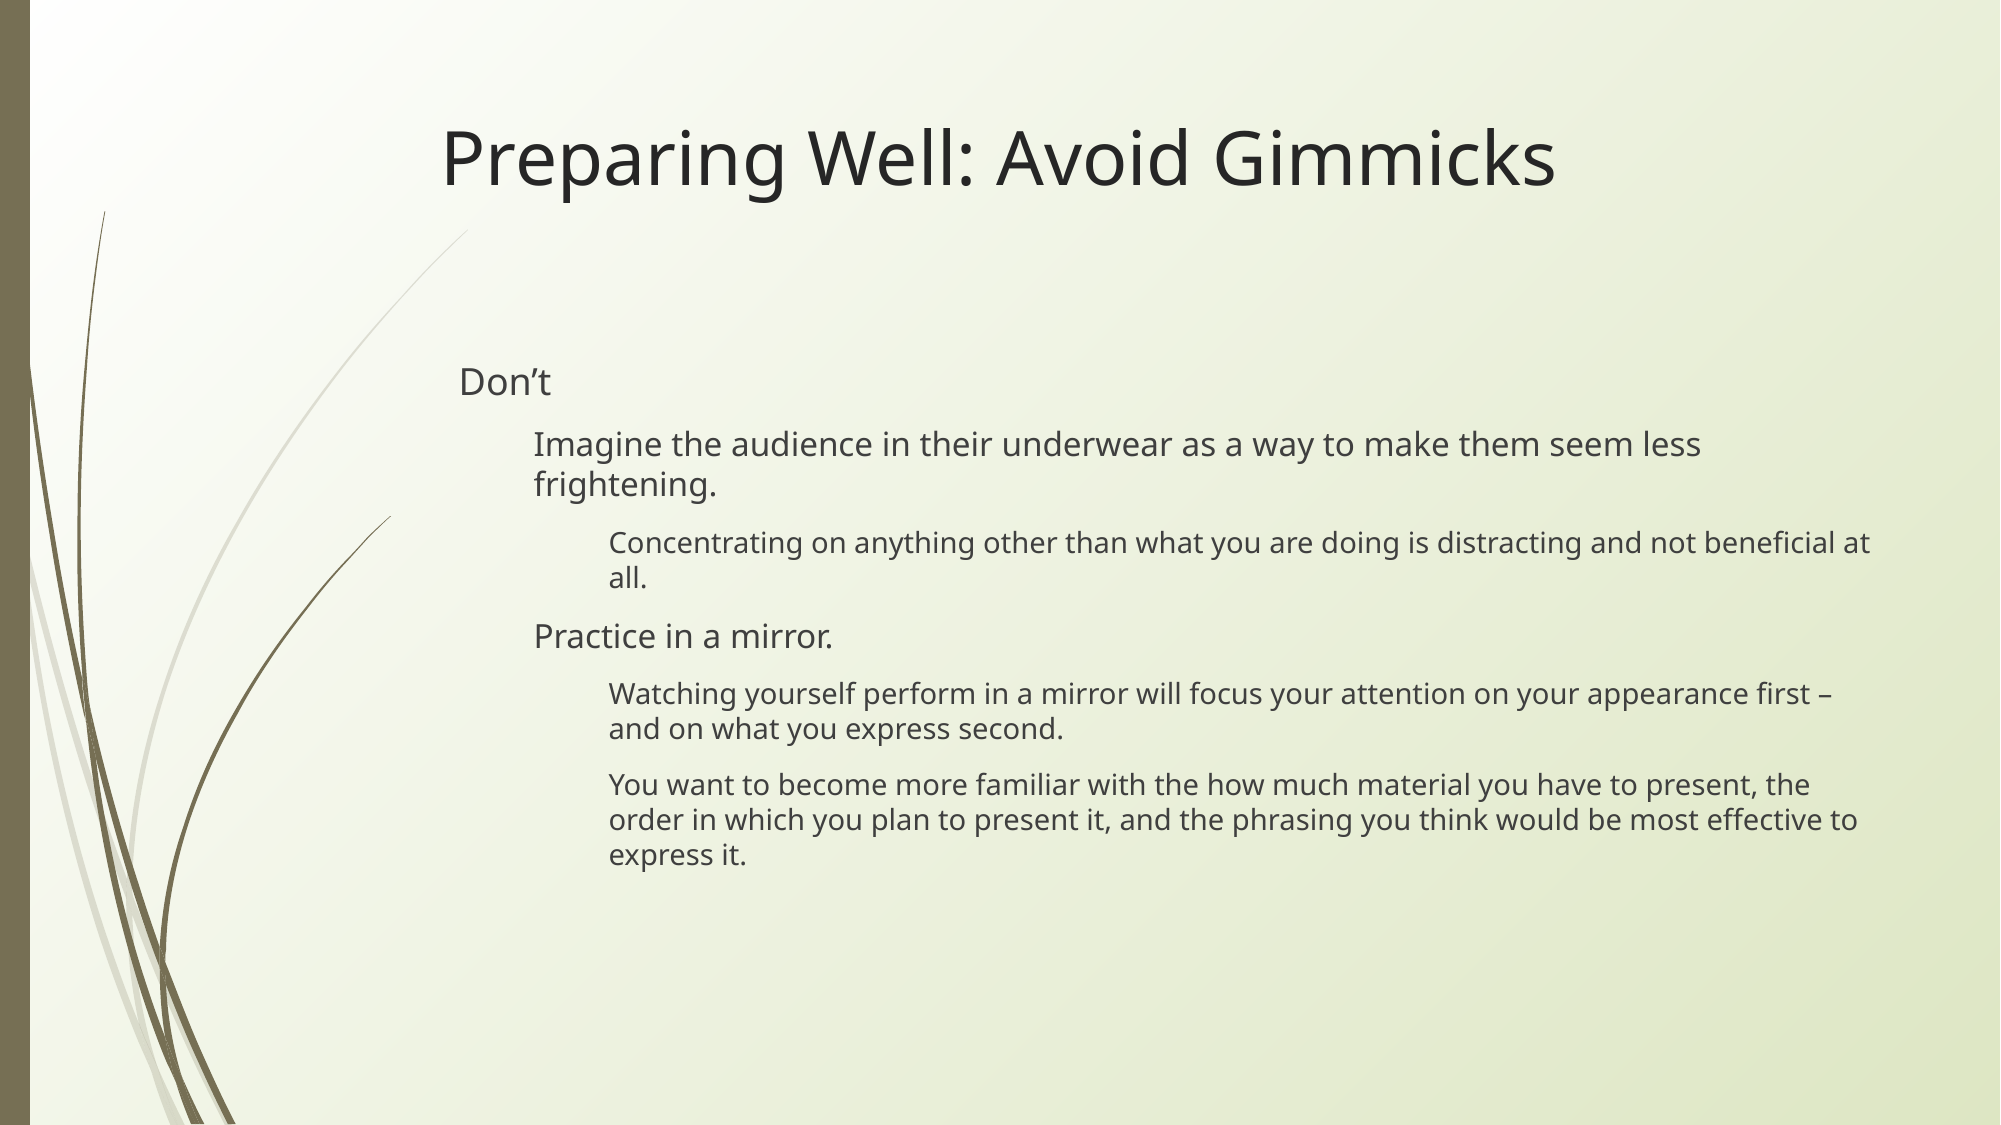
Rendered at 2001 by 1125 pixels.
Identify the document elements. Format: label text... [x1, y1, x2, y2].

list Don’t Imagine the audience in their underwear as a way to make them seem less frightening. Concentrating on anything other than what you are doing is distracting and not beneficial at all. Practice in a mirror. Watching yourself perform in a mirror will focus your attention on your appearance first – and on what you express second. You want to become more familiar with the how much material you have to present, the order in which you plan to present it, and the phrasing you think would be most effective to express it. [424, 350, 1888, 988]
title Preparing Well: Avoid Gimmicks [425, 102, 1888, 313]
